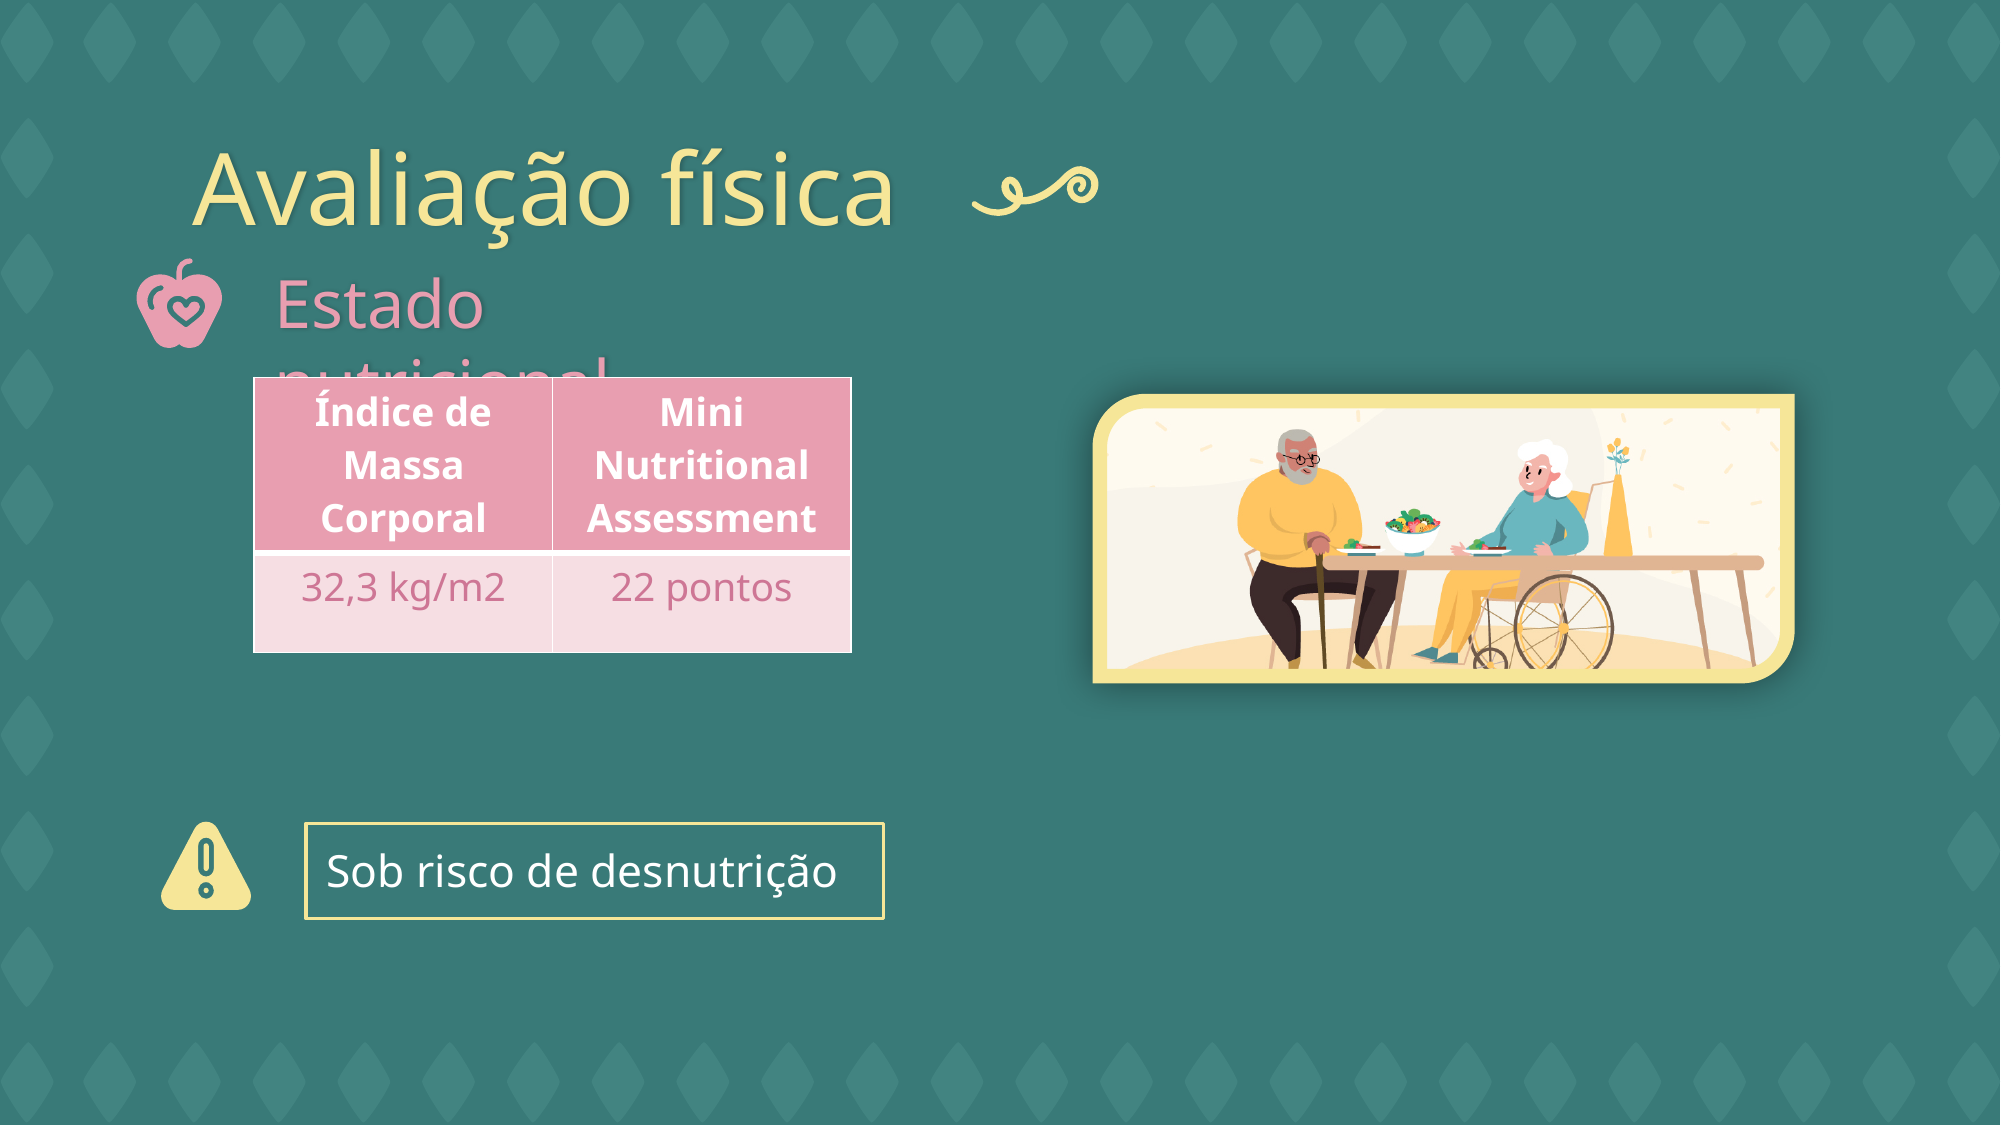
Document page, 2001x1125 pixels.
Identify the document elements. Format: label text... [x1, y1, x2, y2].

table_cell 22 pontos [553, 556, 850, 652]
subtitle Sob risco de desnutrição [305, 823, 884, 919]
text_box Avaliação física [172, 105, 936, 231]
table_header Índice de Massa Corporal [255, 378, 552, 550]
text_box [157, 821, 255, 911]
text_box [130, 258, 228, 349]
text_box [973, 167, 1097, 215]
table_header Mini Nutritional Assessment [553, 378, 850, 550]
title Estado nutricional [254, 242, 851, 368]
picture [1099, 400, 1788, 677]
table_cell 32,3 kg/m2 [255, 556, 552, 652]
